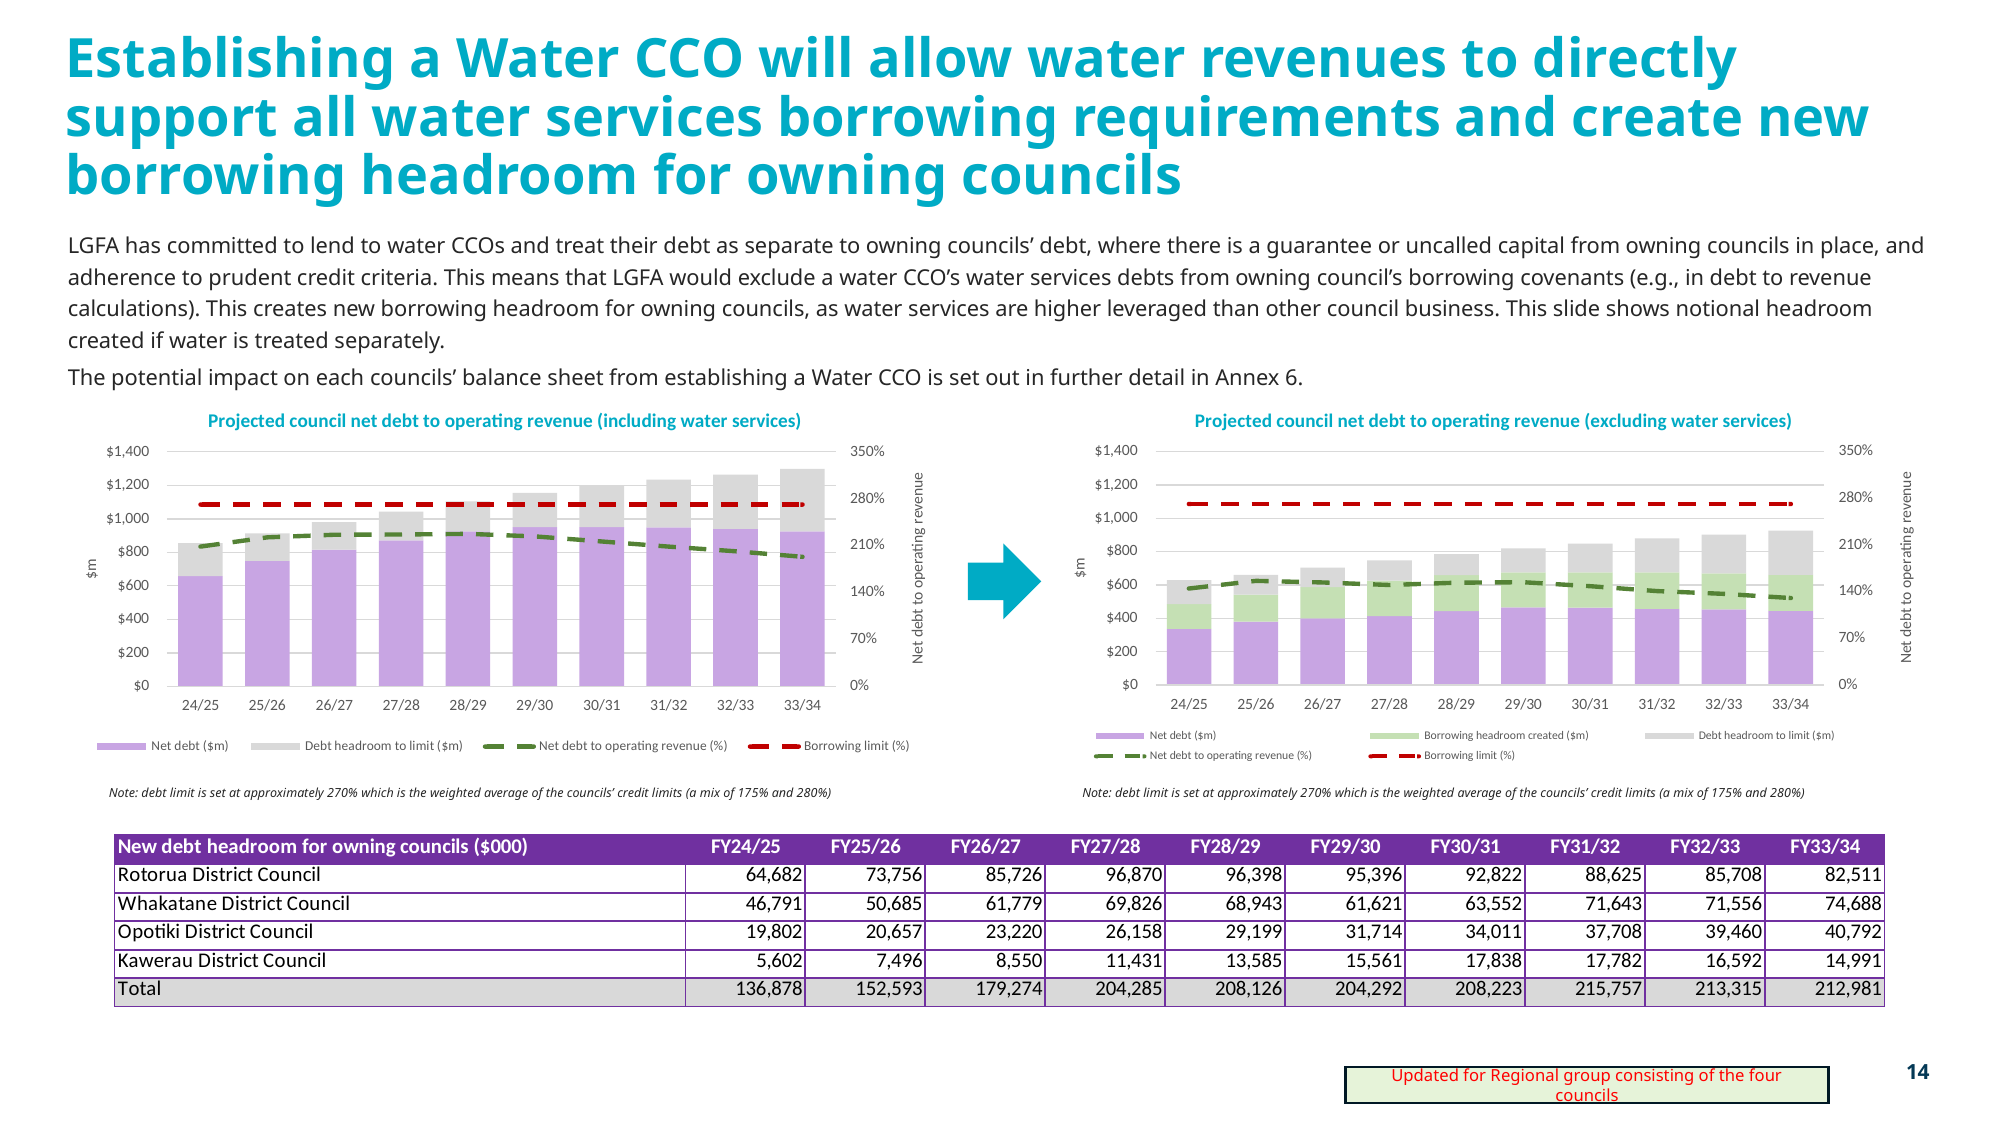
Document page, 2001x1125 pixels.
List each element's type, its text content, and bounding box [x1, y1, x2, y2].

text_box Establishing a Water CCO will allow water revenues to directly support all water services borrowing requirements and create new borrowing headroom for owning councils [65, 97, 1936, 207]
text_box Updated for Regional group consisting of the four councils [1344, 1066, 1830, 1104]
picture [62, 393, 949, 782]
picture [1050, 393, 1937, 780]
slide_number 14 [1854, 1060, 1930, 1086]
text_box [967, 543, 1042, 620]
picture [114, 834, 1886, 1008]
text_box Note: debt limit is set at approximately 270% which is the weighted average of the councils’ credit limits (a mix of 175% and 280%) [108, 782, 981, 801]
text_box Note: debt limit is set at approximately 270% which is the weighted average of the councils’ credit limits (a mix of 175% and 280%) [1082, 782, 1955, 801]
text_box LGFA has committed to lend to water CCOs and treat their debt as separate to owning councils’ debt, where there is a guarantee or uncalled capital from owning councils in place, and adherence to prudent credit criteria. This means that LGFA would exclude a water CCO’s water services debts from owning council’s borrowing covenants (e.g., in debt to revenue calculations). This creates new borrowing headroom for owning councils, as water services are higher leveraged than other council business. This slide shows notional headroom created if water is treated separately. The potential impact on each councils’ balance sheet from establishing a Water CCO is set out in further detail in Annex 6. [67, 226, 1930, 391]
